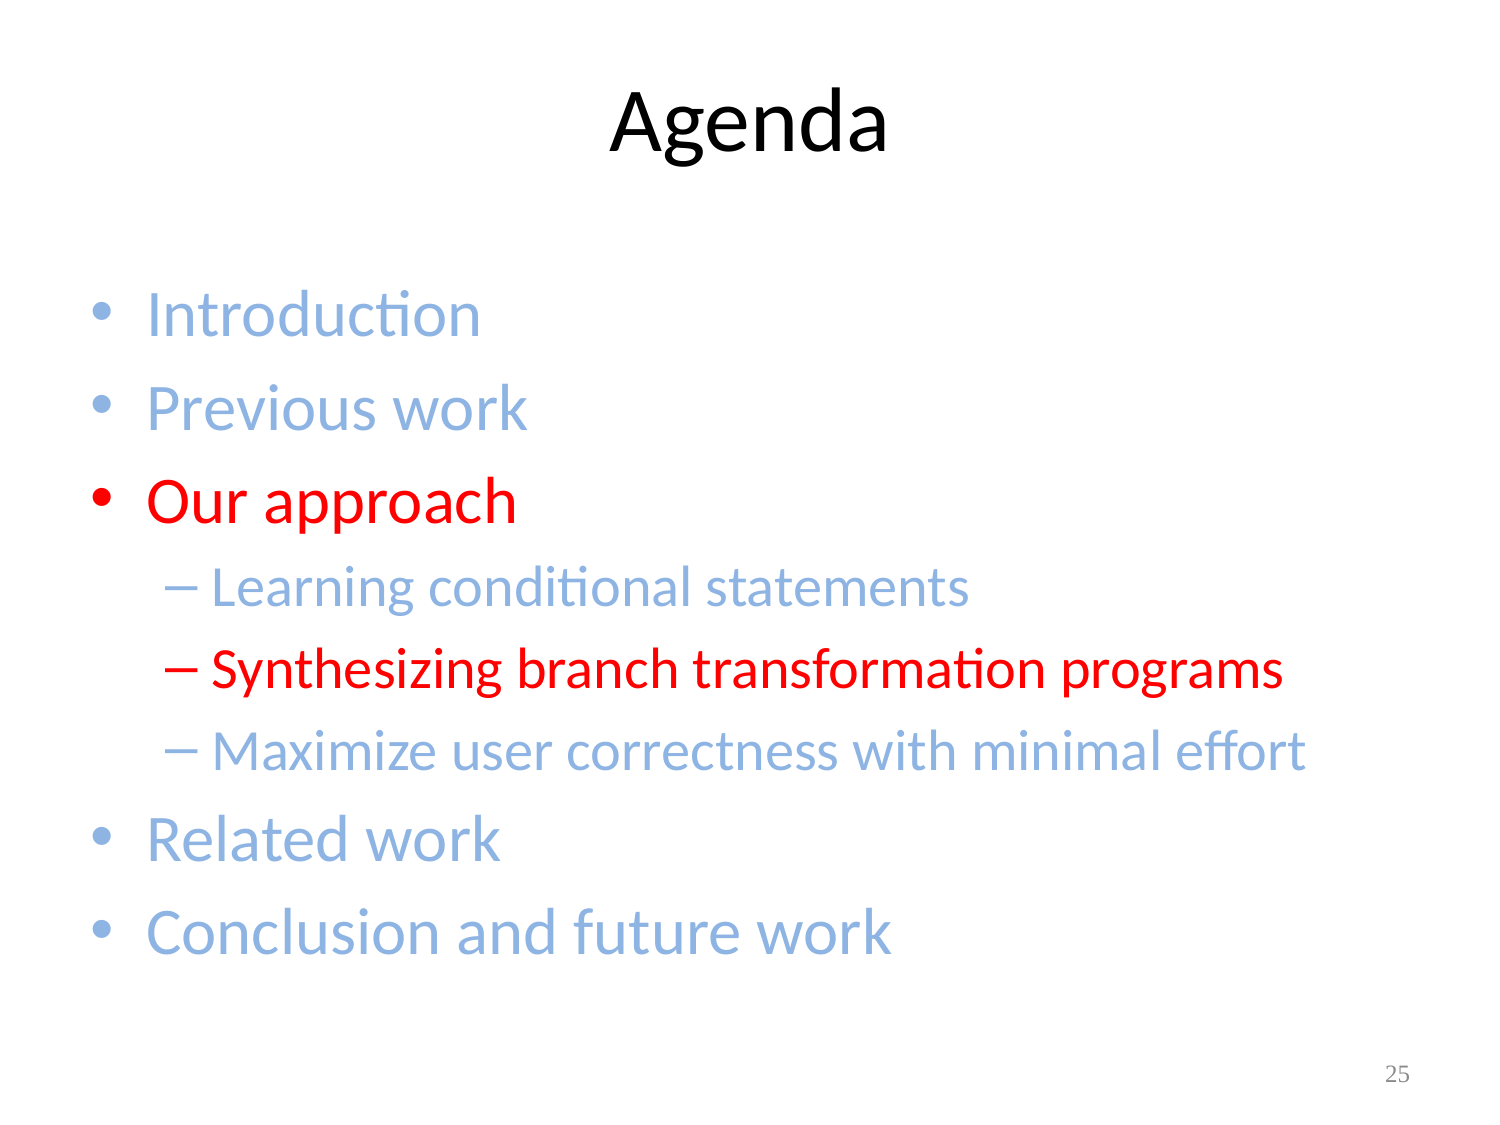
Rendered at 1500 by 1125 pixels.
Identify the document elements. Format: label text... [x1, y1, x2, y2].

title Agenda [0, 21, 1500, 209]
list Introduction Previous work Our approach Learning conditional statements Synthesizing branch transformation programs Maximize user correctness with minimal effort Related work Conclusion and future work [75, 262, 1425, 1005]
slide_number 25 [1074, 1042, 1425, 1103]
